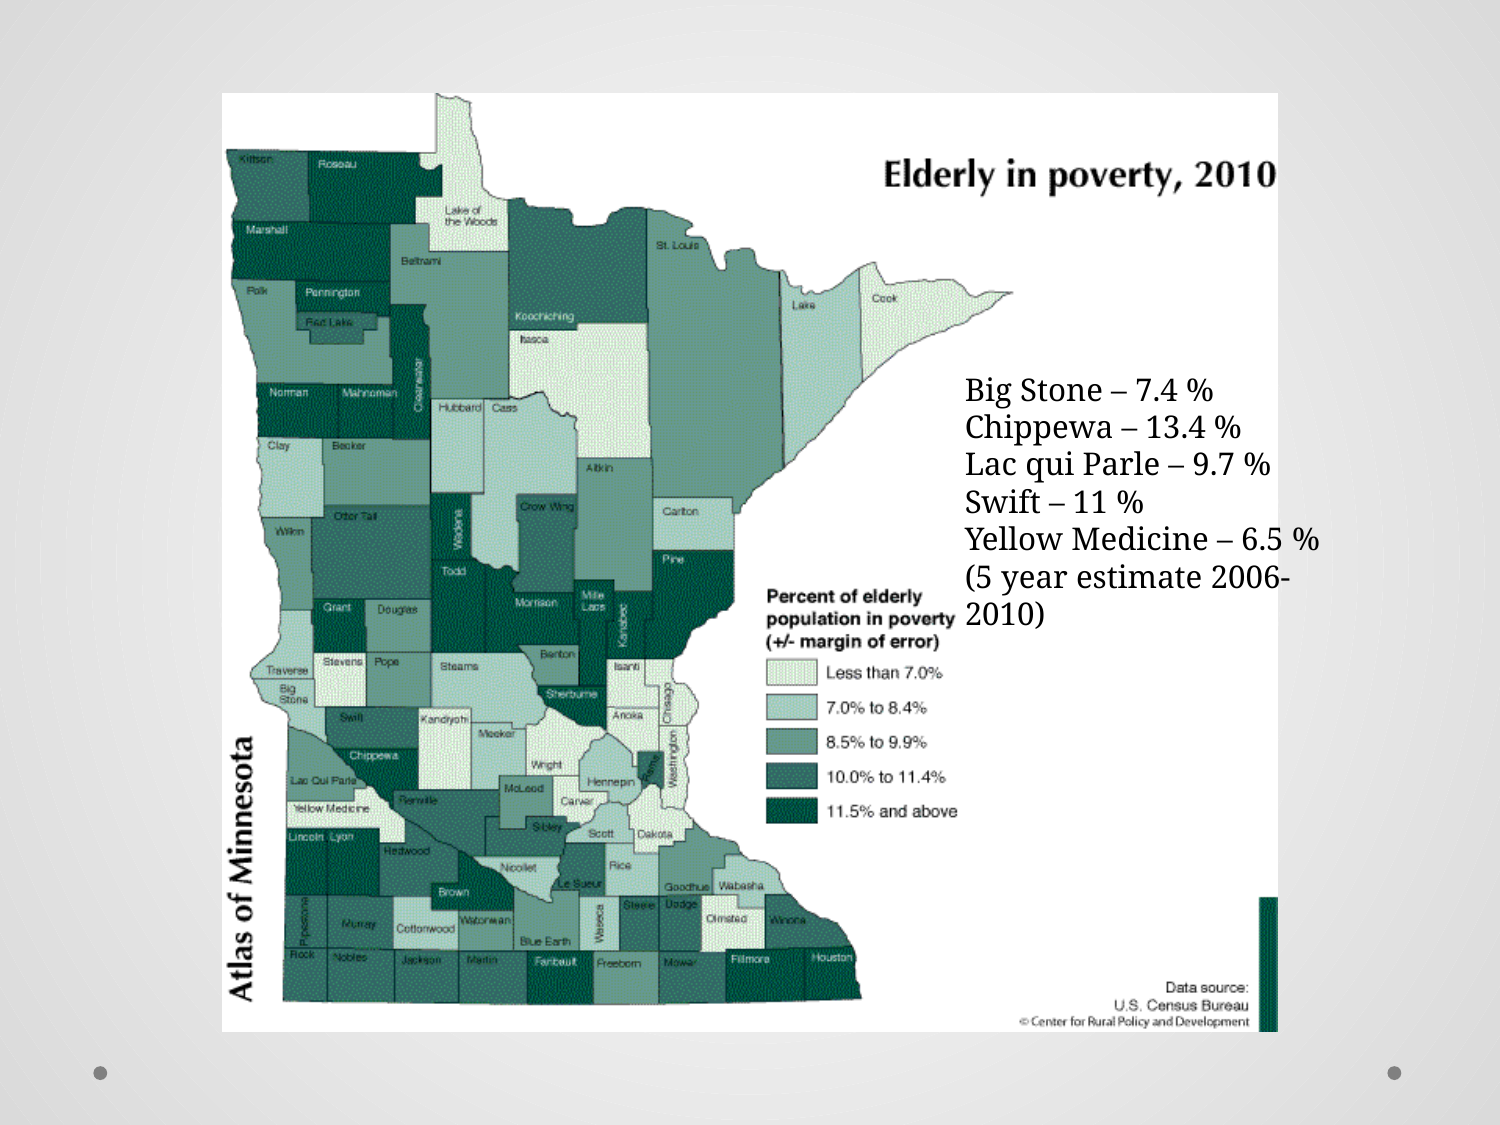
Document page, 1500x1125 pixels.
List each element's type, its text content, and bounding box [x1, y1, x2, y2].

picture [222, 93, 1278, 1032]
text_box Big Stone – 7.4 % Chippewa – 13.4 % Lac qui Parle – 9.7 % Swift – 11 % Yellow Medicine – 6.5 % (5 year estimate 2006-2010) [1283, 362, 1375, 640]
